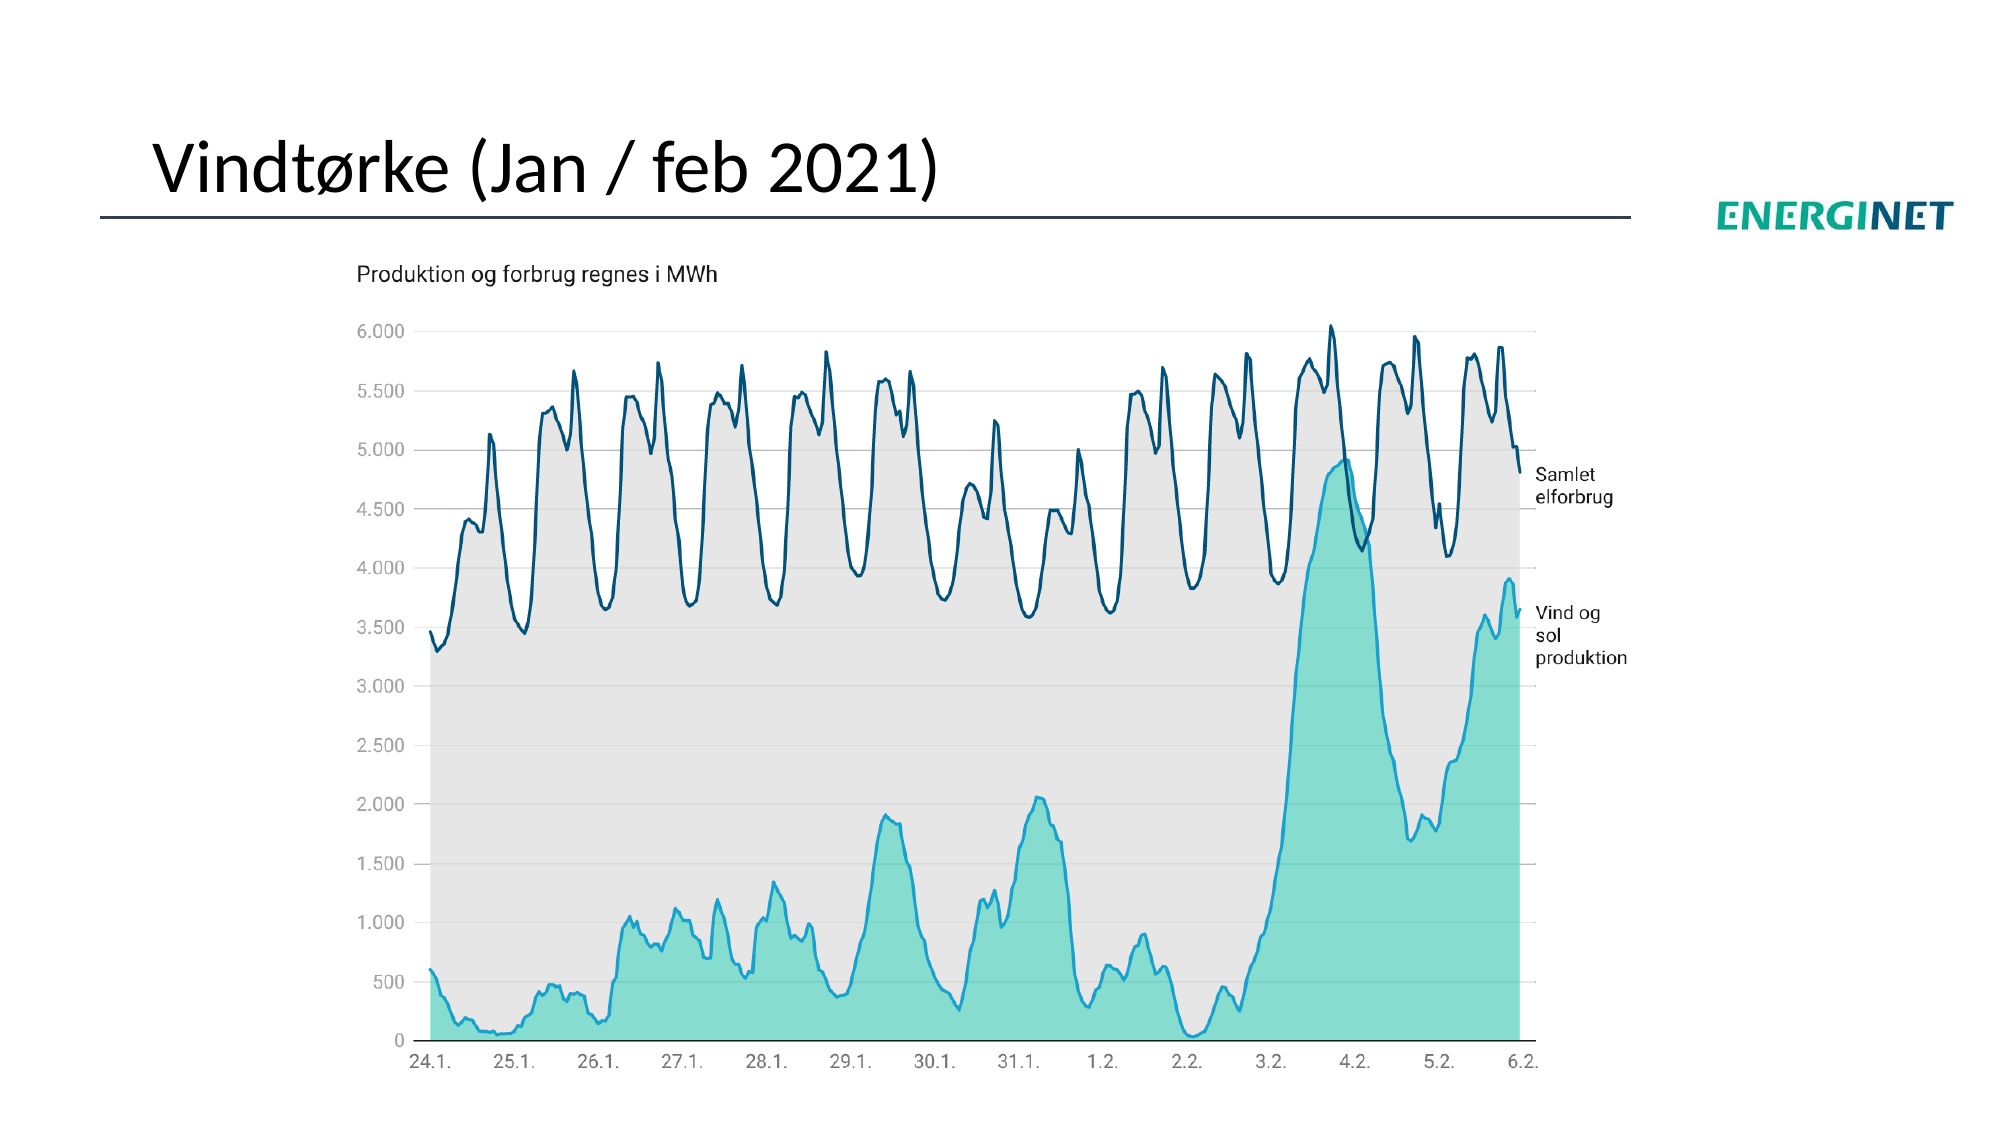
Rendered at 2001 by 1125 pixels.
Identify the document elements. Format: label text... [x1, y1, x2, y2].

picture [1713, 93, 1957, 337]
title Vindtørke (Jan / feb 2021) [137, 59, 1863, 278]
picture [340, 254, 1659, 1089]
